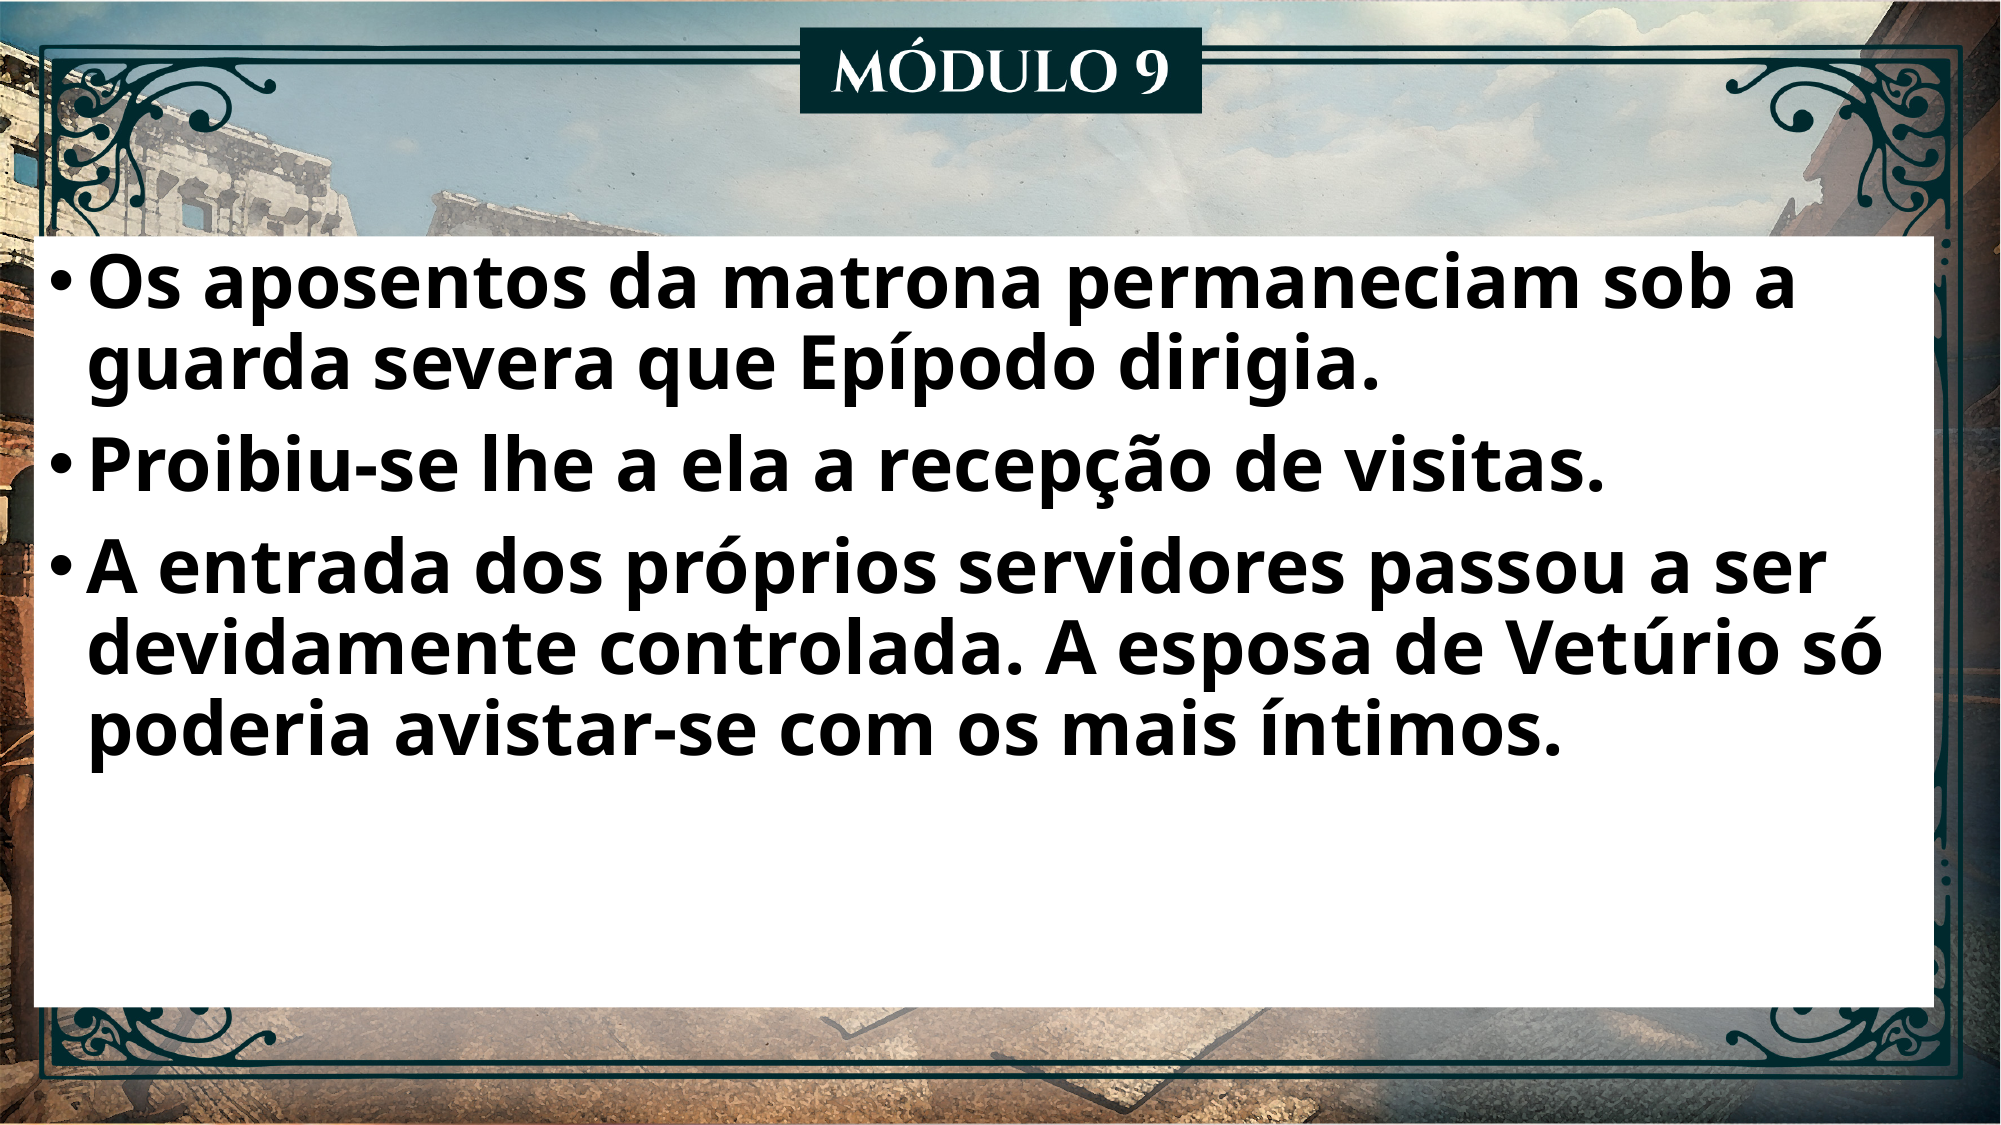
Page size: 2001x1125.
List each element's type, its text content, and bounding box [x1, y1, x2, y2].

list Os aposentos da matrona permaneciam sob a guarda severa que Epípodo dirigia. Proibiu-se lhe a ela a recepção de visitas. A entrada dos próprios servidores passou a ser devidamente controlada. A esposa de Vetúrio só poderia avistar-se com os mais íntimos. [33, 236, 1934, 1008]
picture [0, 0, 2001, 1125]
